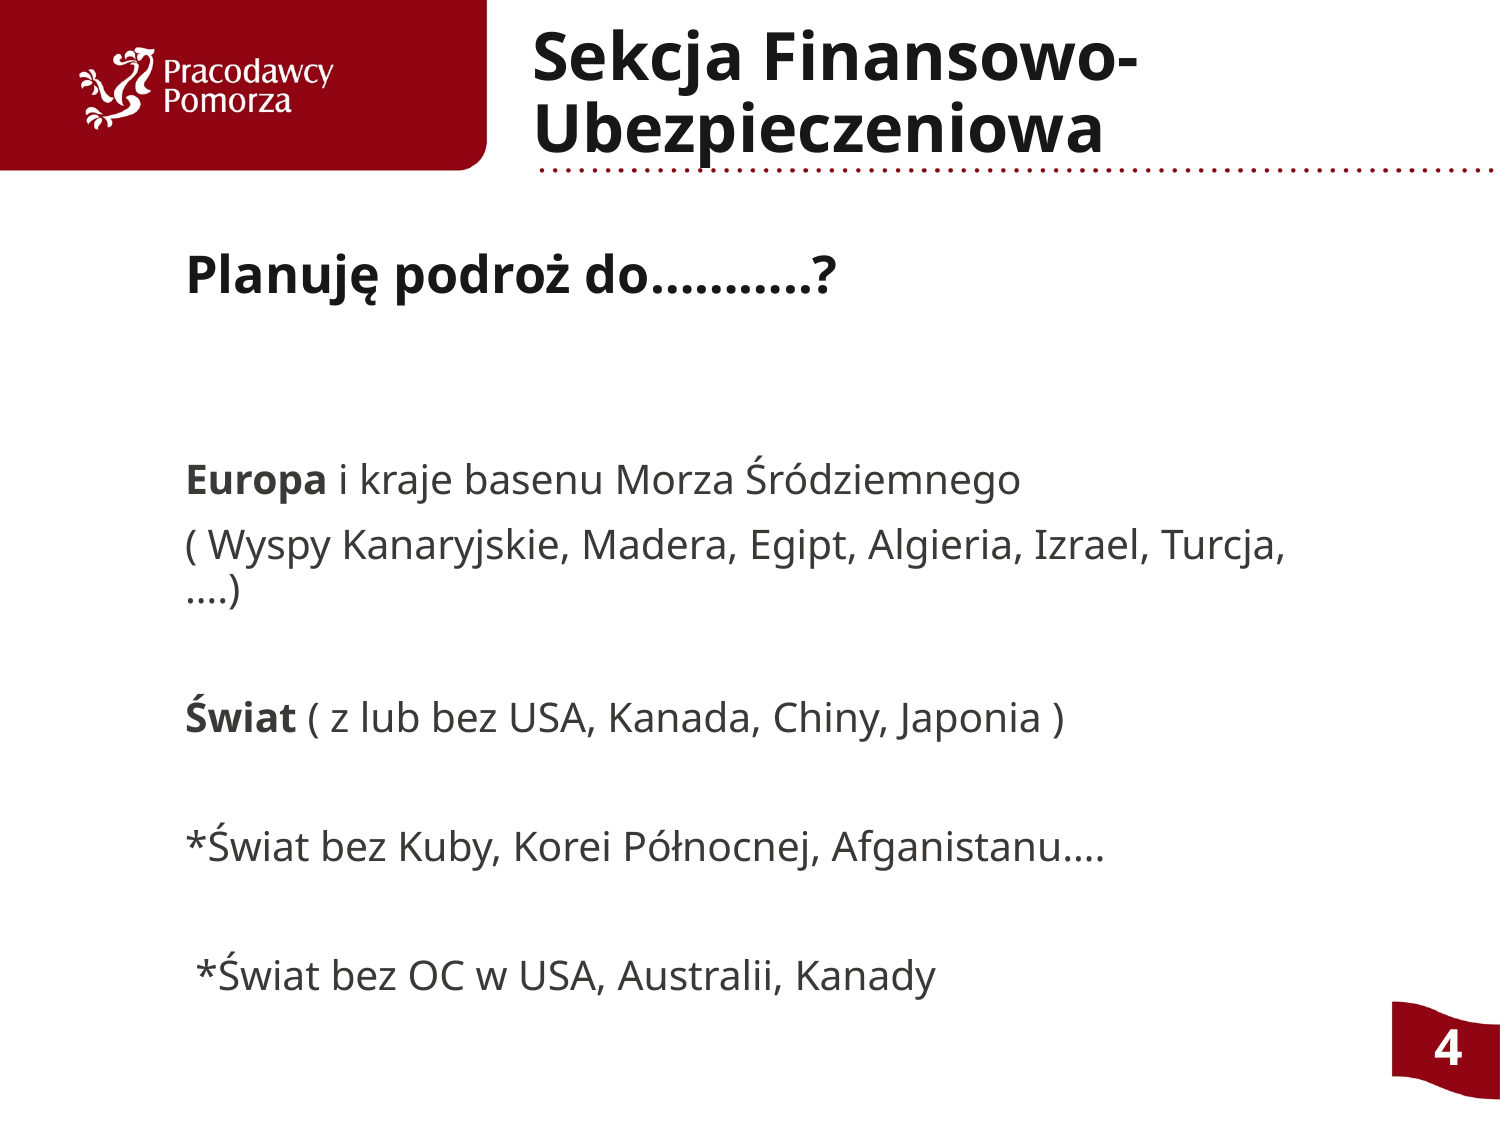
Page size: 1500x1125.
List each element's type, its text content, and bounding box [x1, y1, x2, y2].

slide_number 4 [1388, 1008, 1500, 1080]
list Planuję podroż do………..? [169, 241, 1356, 311]
title Sekcja Finansowo- Ubezpieczeniowa [517, 0, 1356, 197]
list Europa i kraje basenu Morza Śródziemnego ( Wyspy Kanaryjskie, Madera, Egipt, Algieria, Izrael, Turcja, ….) Świat ( z lub bez USA, Kanada, Chiny, Japonia ) *Świat bez Kuby, Korei Północnej, Afganistanu…. *Świat bez OC w USA, Australii, Kanady [169, 318, 1356, 1014]
picture [0, 0, 1500, 1124]
